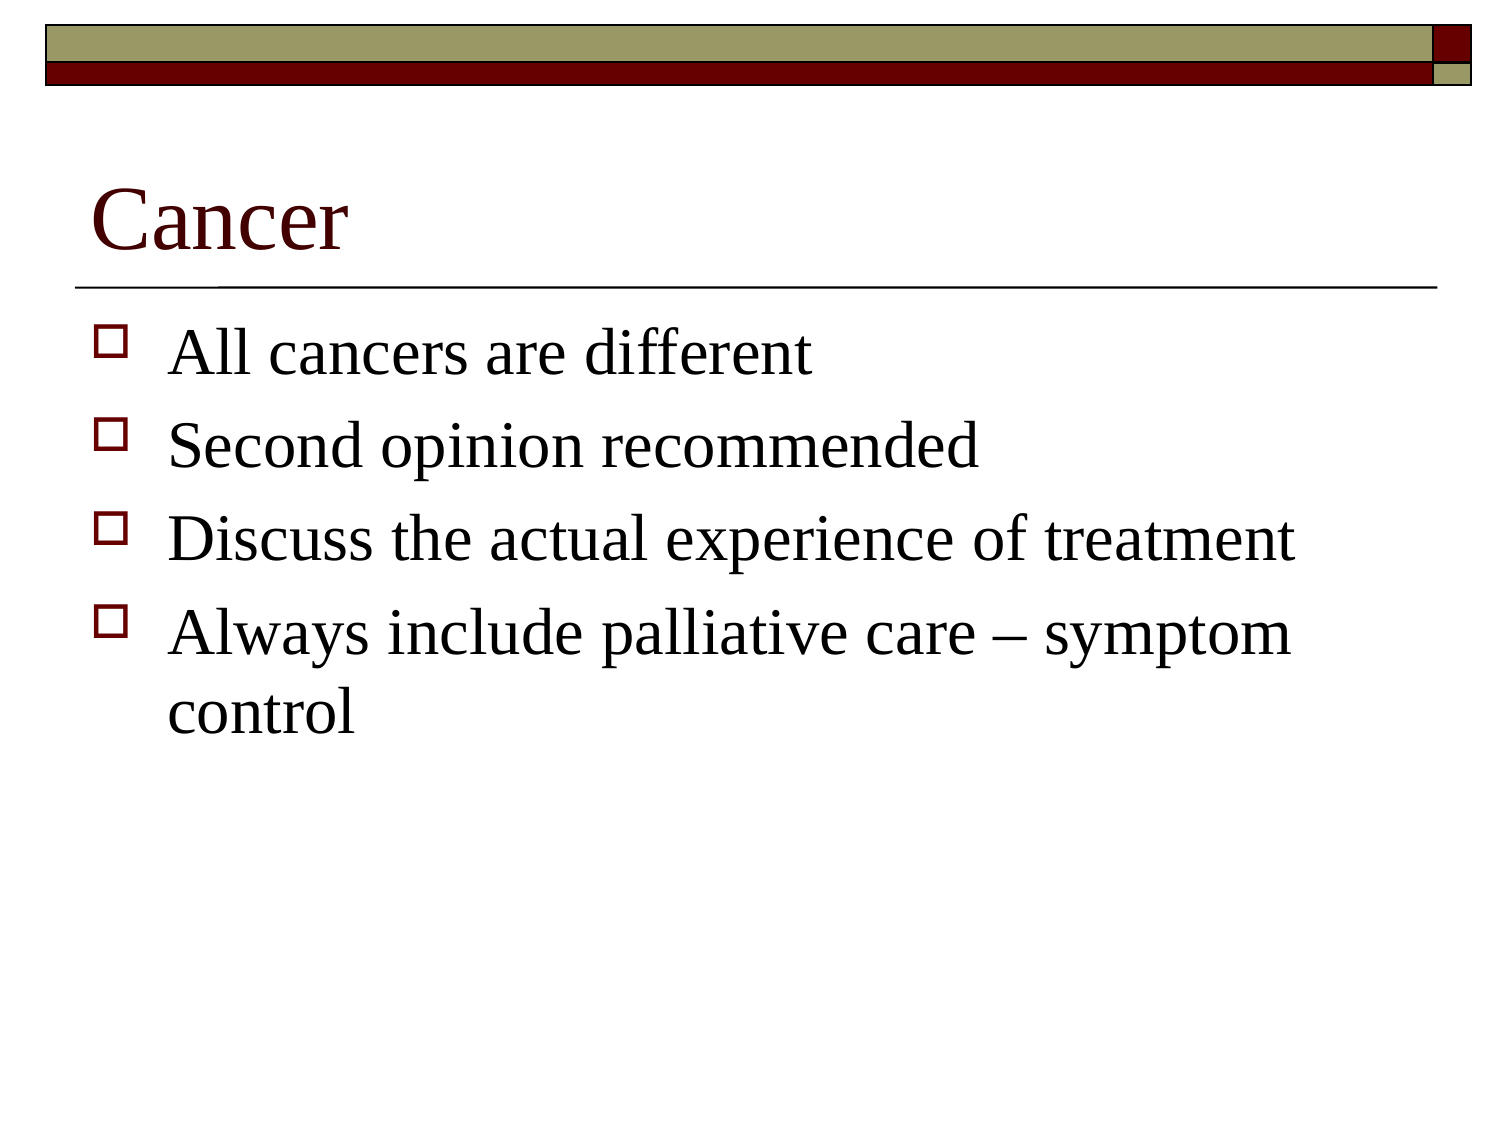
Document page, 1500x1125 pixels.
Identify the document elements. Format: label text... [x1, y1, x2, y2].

title Cancer [75, 87, 1425, 275]
list All cancers are different Second opinion recommended Discuss the actual experience of treatment Always include palliative care – symptom control [75, 299, 1425, 1006]
